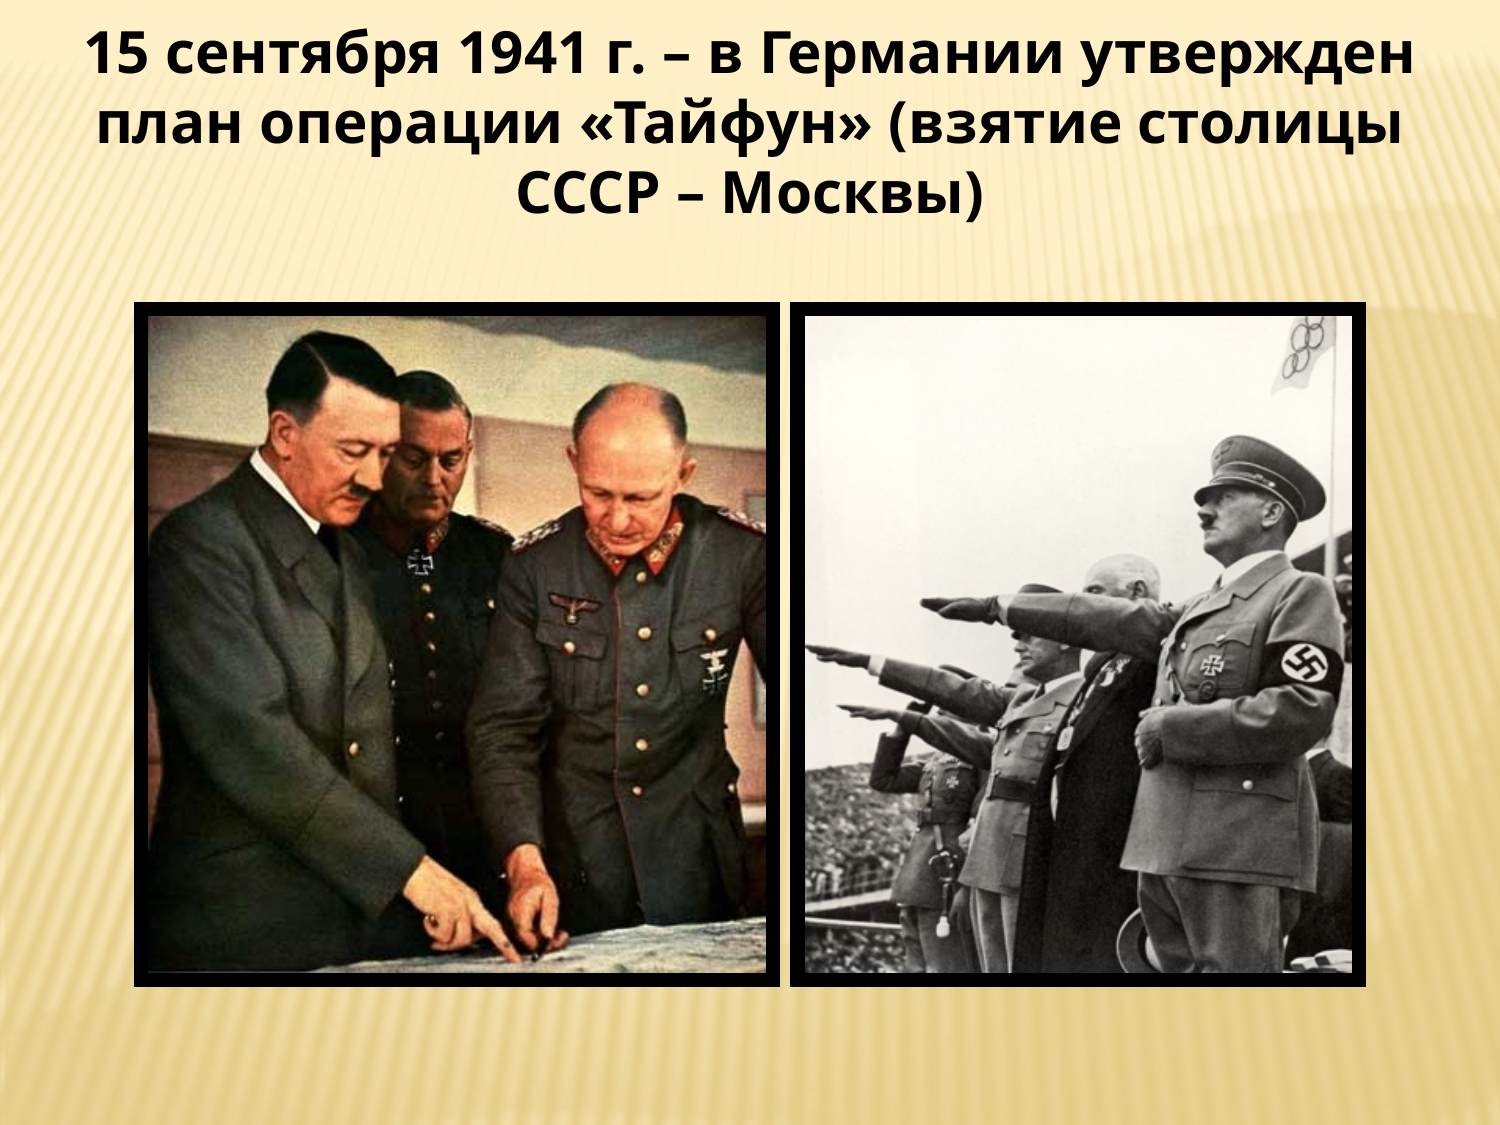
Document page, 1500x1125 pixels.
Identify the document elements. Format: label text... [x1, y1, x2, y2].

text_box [148, 316, 1352, 973]
text_box 15 сентября 1941 г. – в Германии утвержден план операции «Тайфун» (взятие столицы СССР – Москвы) [17, 7, 1483, 233]
